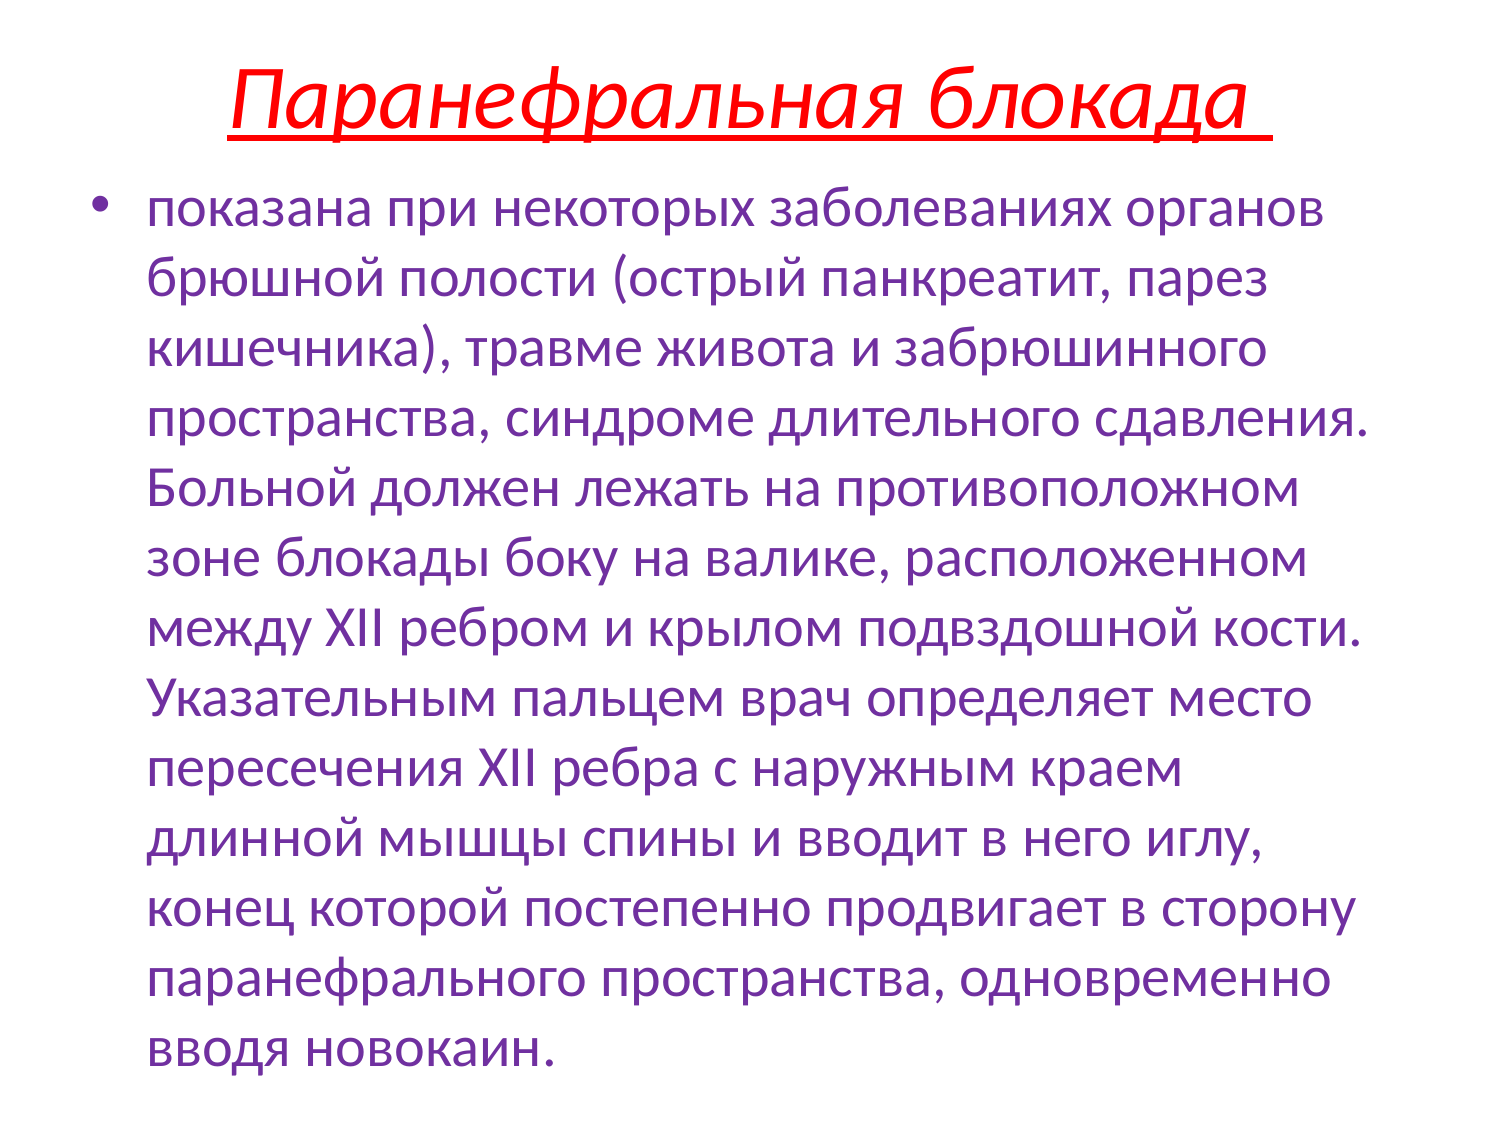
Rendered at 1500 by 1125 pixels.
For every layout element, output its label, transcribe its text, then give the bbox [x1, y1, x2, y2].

list показана при некоторых заболеваниях органов брюшной полости (острый панкреатит, парез кишечника), травме живота и забрюшинного пространства, синдроме длительного сдавления. Больной должен лежать на противоположном зоне блокады боку на валике, расположенном между XII ребром и крылом подвздошной кости. Указательным пальцем врач определяет место пересечения XII ребра с наружным краем длинной мышцы спины и вводит в него иглу, конец которой постепенно продвигает в сторону паранефрального пространства, одновременно вводя новокаин. [74, 160, 1426, 1083]
title Паранефральная блокада [74, 0, 1426, 160]
